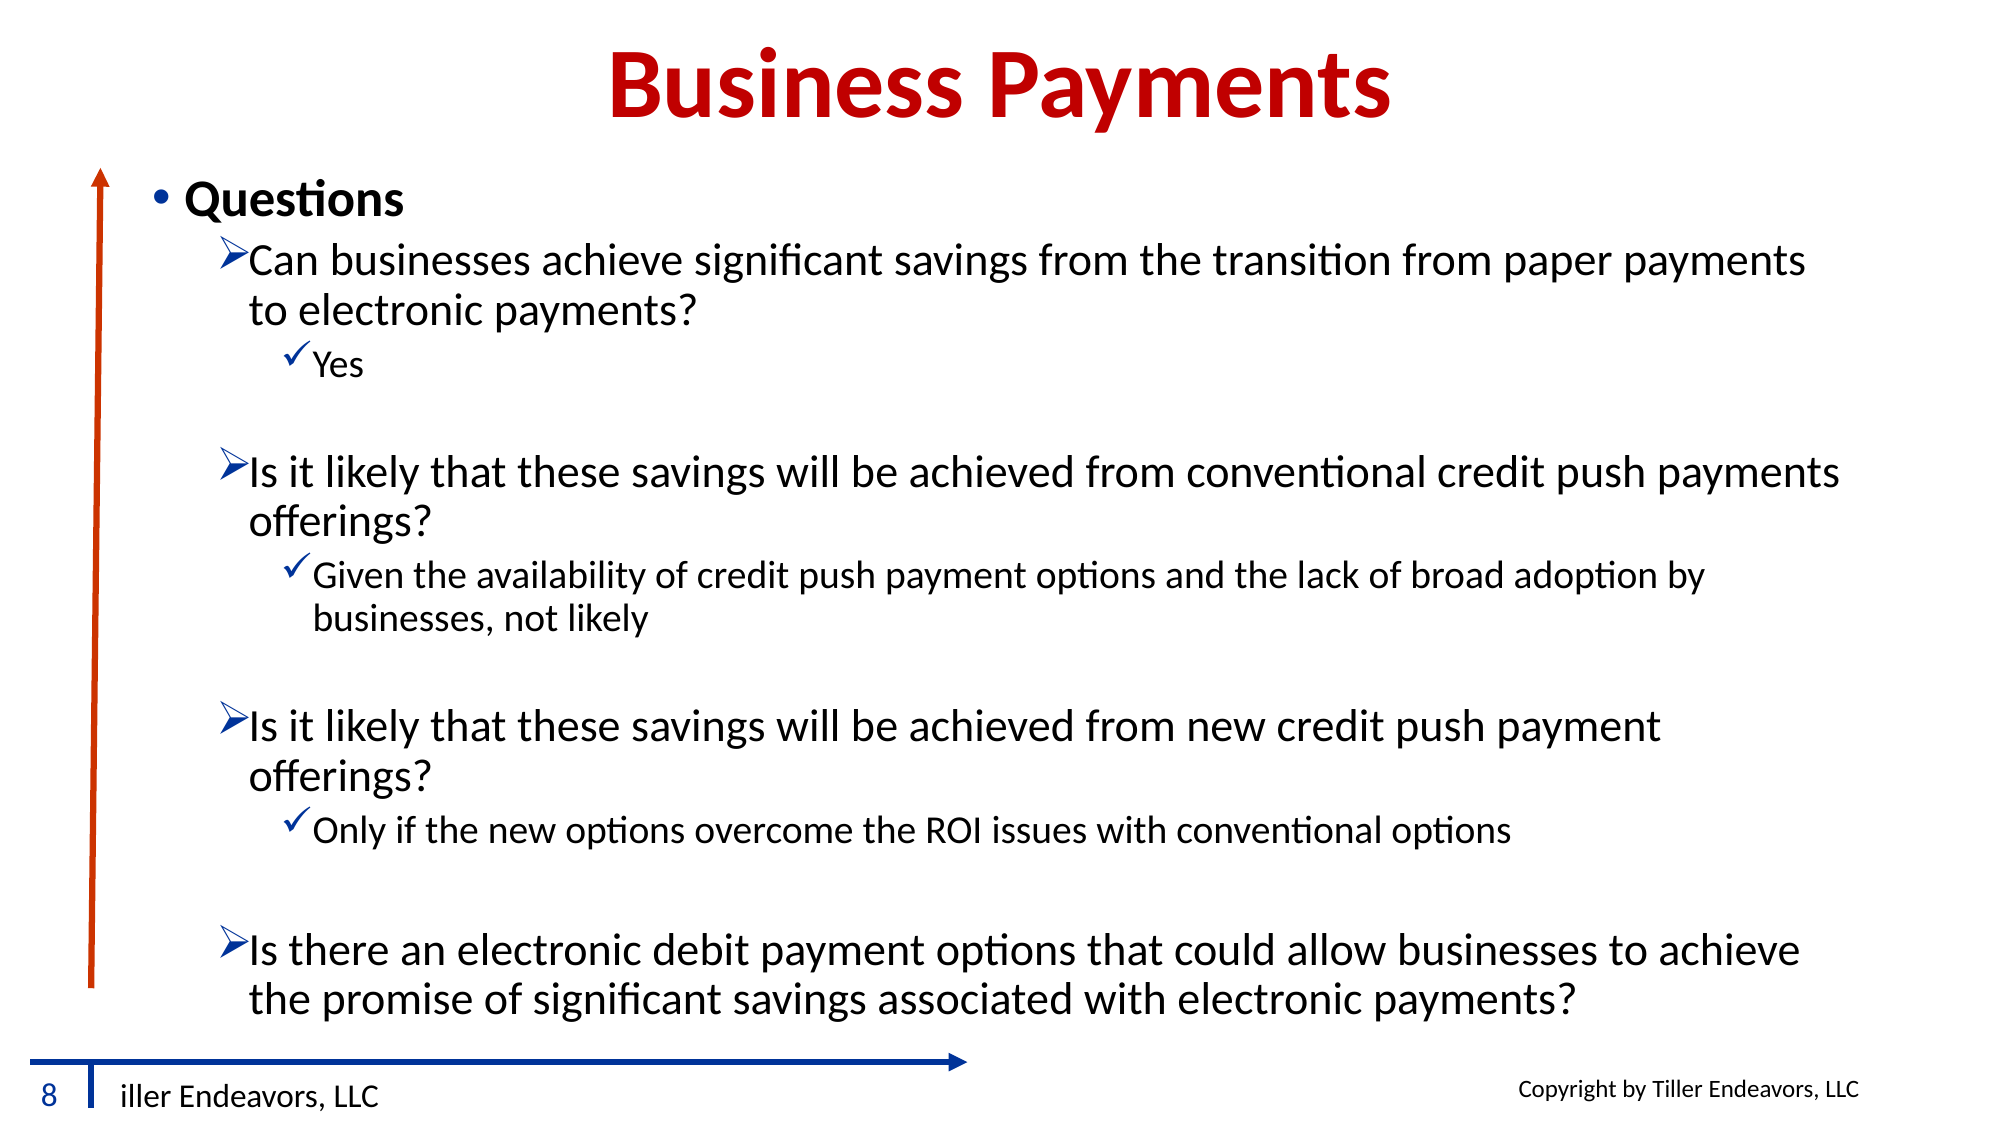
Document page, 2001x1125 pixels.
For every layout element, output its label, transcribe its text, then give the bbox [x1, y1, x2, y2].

title Business Payments [137, 3, 1863, 163]
list Questions Can businesses achieve significant savings from the transition from paper payments to electronic payments? Yes Is it likely that these savings will be achieved from conventional credit push payments offerings? Given the availability of credit push payment options and the lack of broad adoption by businesses, not likely Is it likely that these savings will be achieved from new credit push payment offerings? Only if the new options overcome the ROI issues with conventional options Is there an electronic debit payment options that could allow businesses to achieve the promise of significant savings associated with electronic payments? [137, 163, 1863, 1039]
slide_number Copyright by Tiller Endeavors, LLC [1440, 1067, 1876, 1109]
